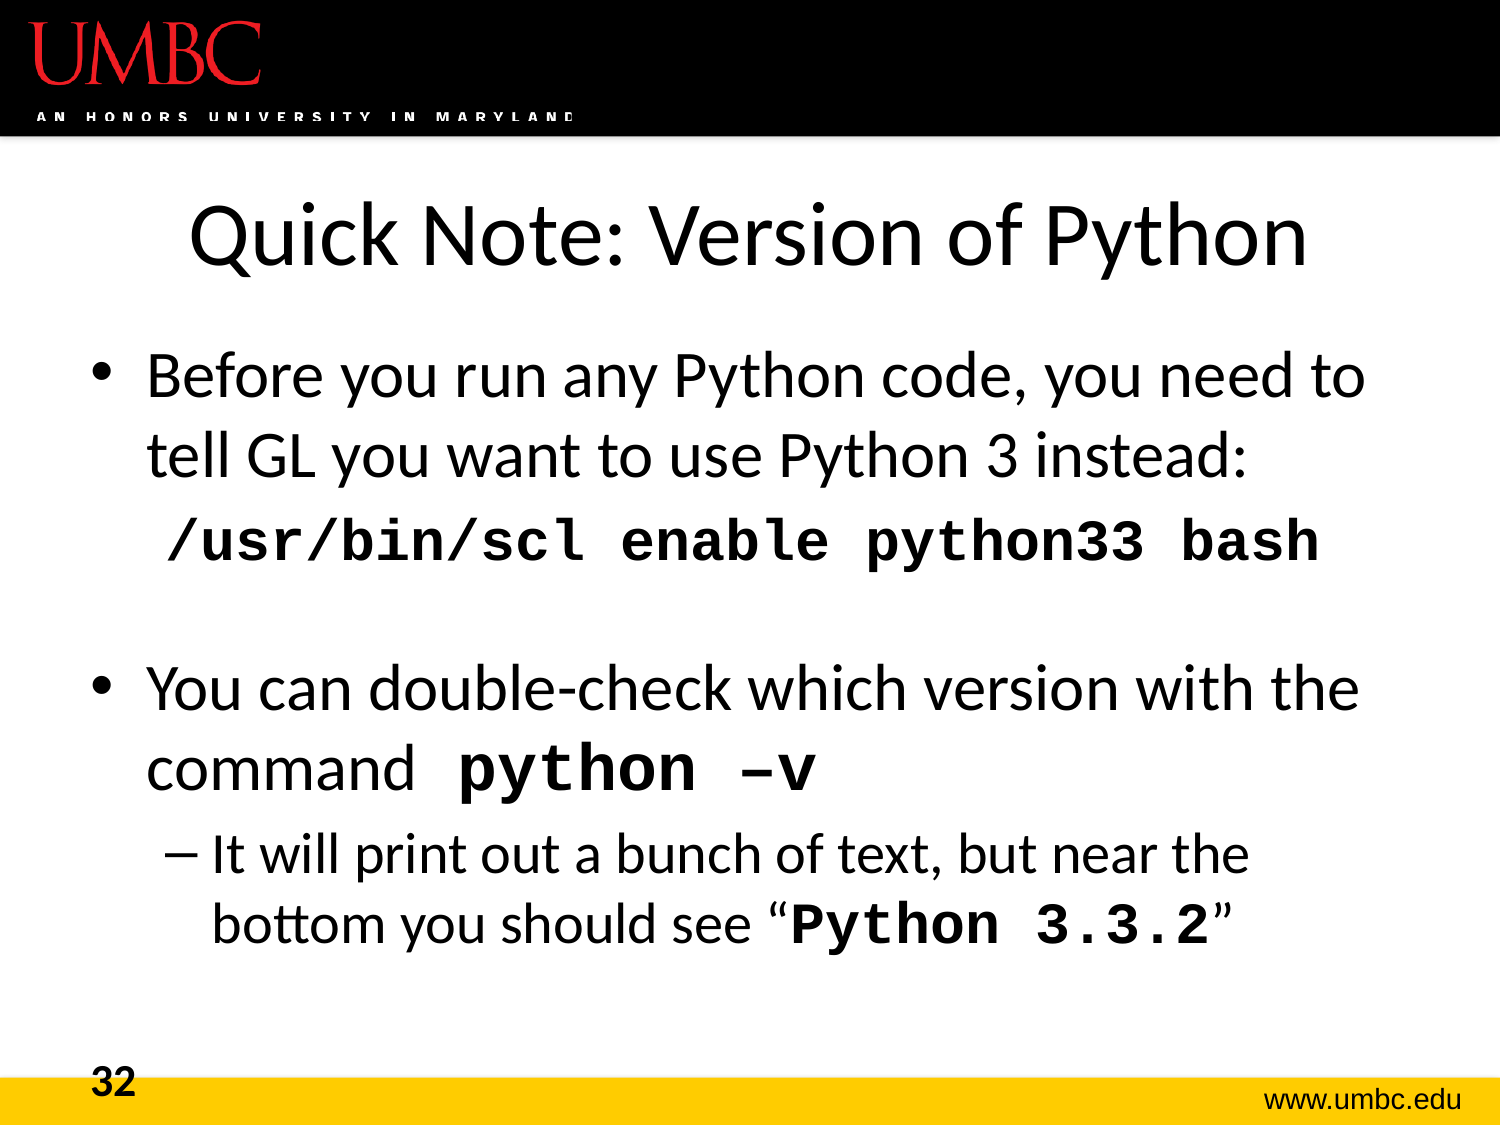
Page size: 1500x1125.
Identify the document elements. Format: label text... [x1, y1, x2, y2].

title Quick Note: Version of Python [75, 135, 1425, 323]
slide_number 32 [75, 1042, 425, 1103]
list Before you run any Python code, you need to tell GL you want to use Python 3 instead: /usr/bin/scl enable python33 bash You can double-check which version with the command python –v It will print out a bunch of text, but near the bottom you should see “Python 3.3.2” [75, 323, 1425, 1005]
